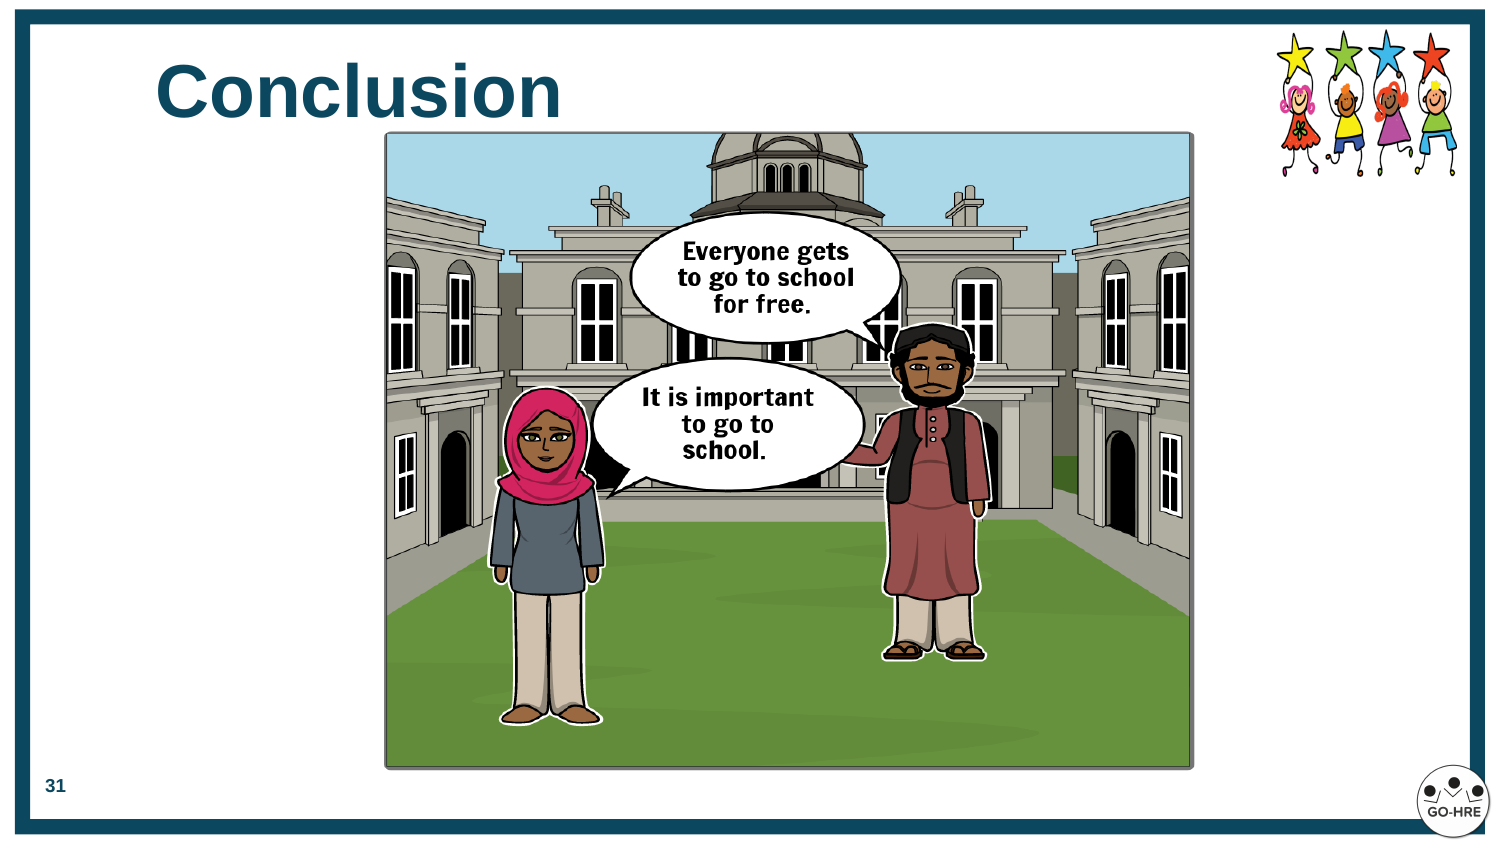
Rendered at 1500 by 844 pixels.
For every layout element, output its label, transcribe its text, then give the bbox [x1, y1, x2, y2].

title Conclusion [140, 0, 1402, 213]
picture [383, 130, 1195, 772]
picture [1416, 764, 1492, 840]
slide_number 31 [30, 754, 121, 819]
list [1276, 28, 1457, 178]
